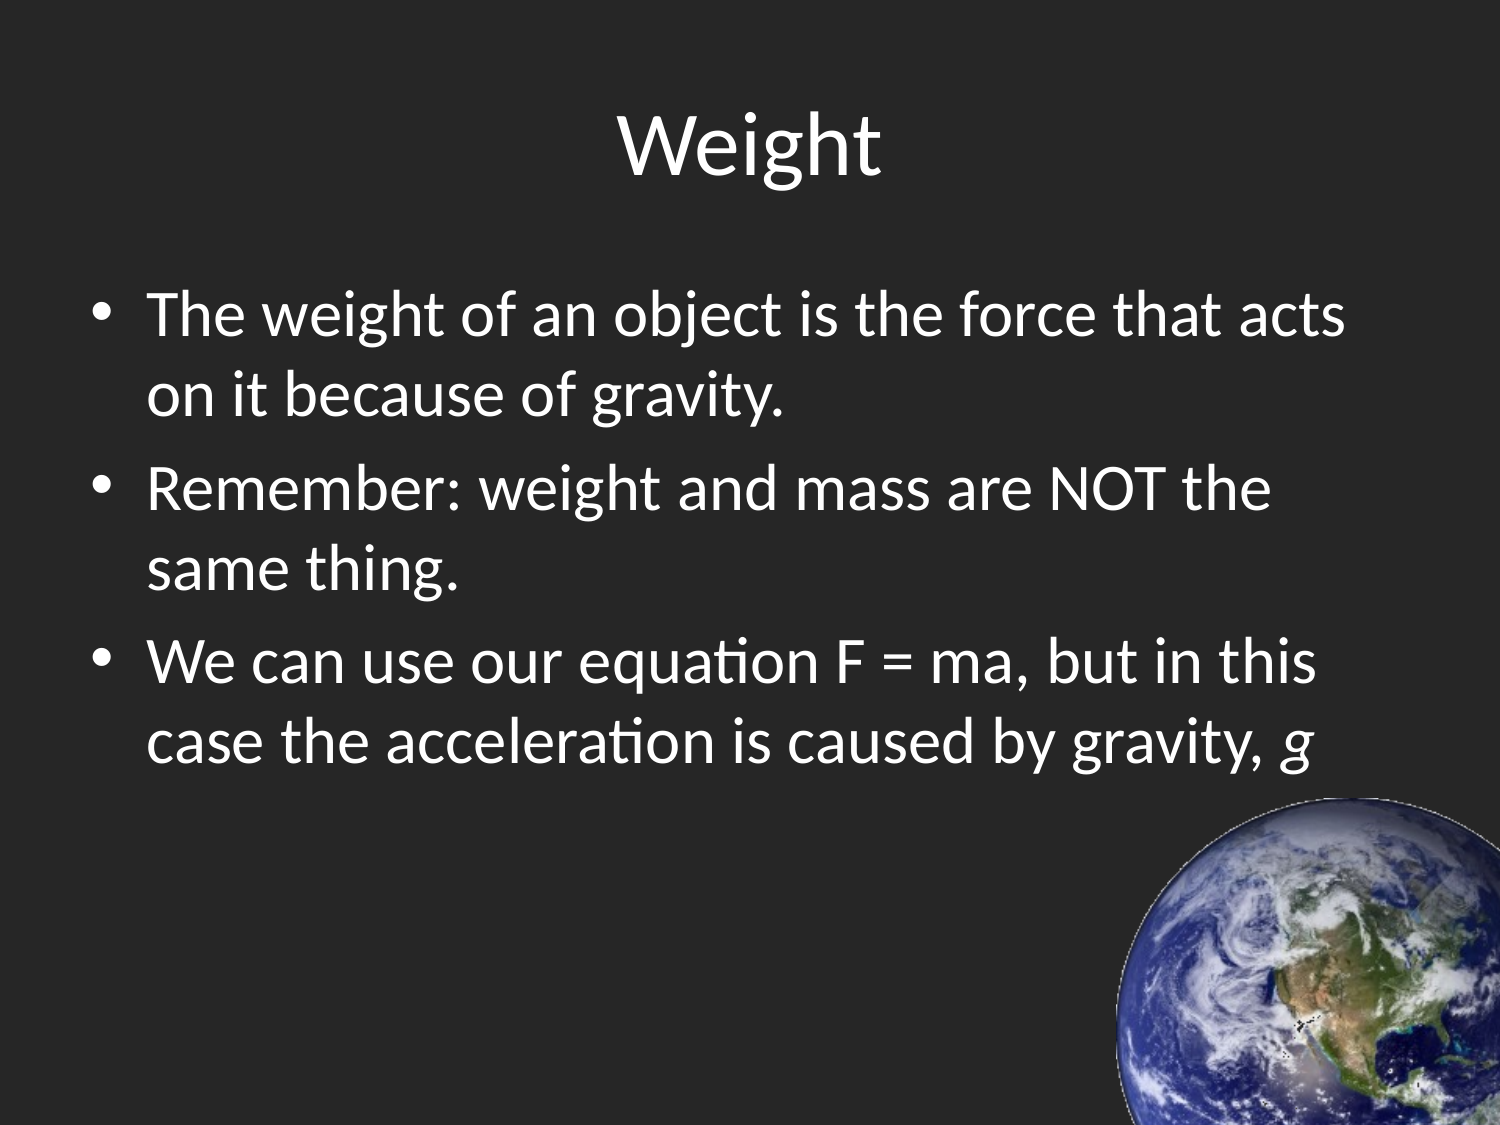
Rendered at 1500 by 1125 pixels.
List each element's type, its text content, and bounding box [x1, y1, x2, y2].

list The weight of an object is the force that acts on it because of gravity. Remember: weight and mass are NOT the same thing. We can use our equation F = ma, but in this case the acceleration is caused by gravity, g [75, 262, 1425, 1005]
title Weight [75, 45, 1425, 233]
picture [1115, 798, 1500, 1125]
